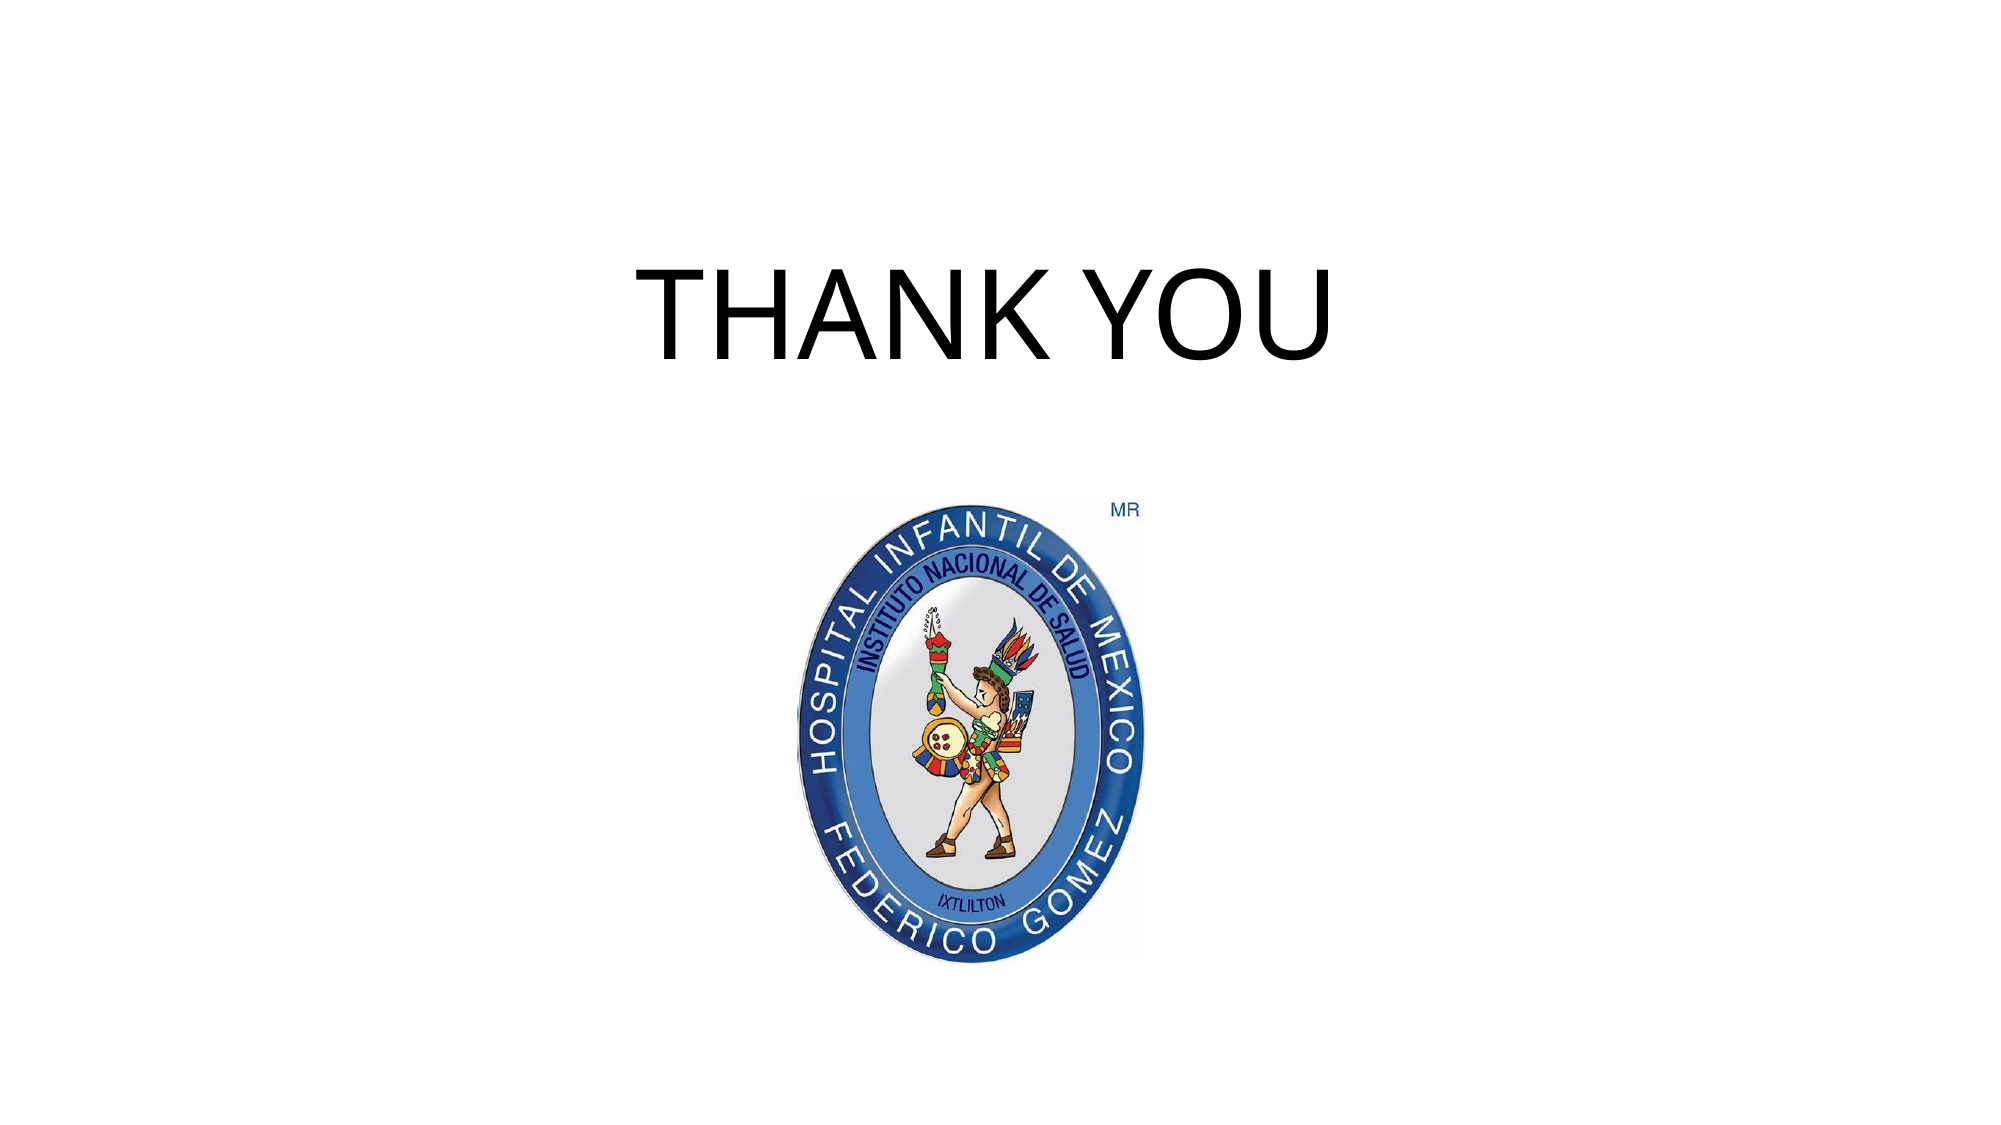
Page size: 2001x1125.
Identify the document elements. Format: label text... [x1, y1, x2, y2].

title THANK YOU [238, 123, 1739, 395]
picture [797, 497, 1145, 965]
